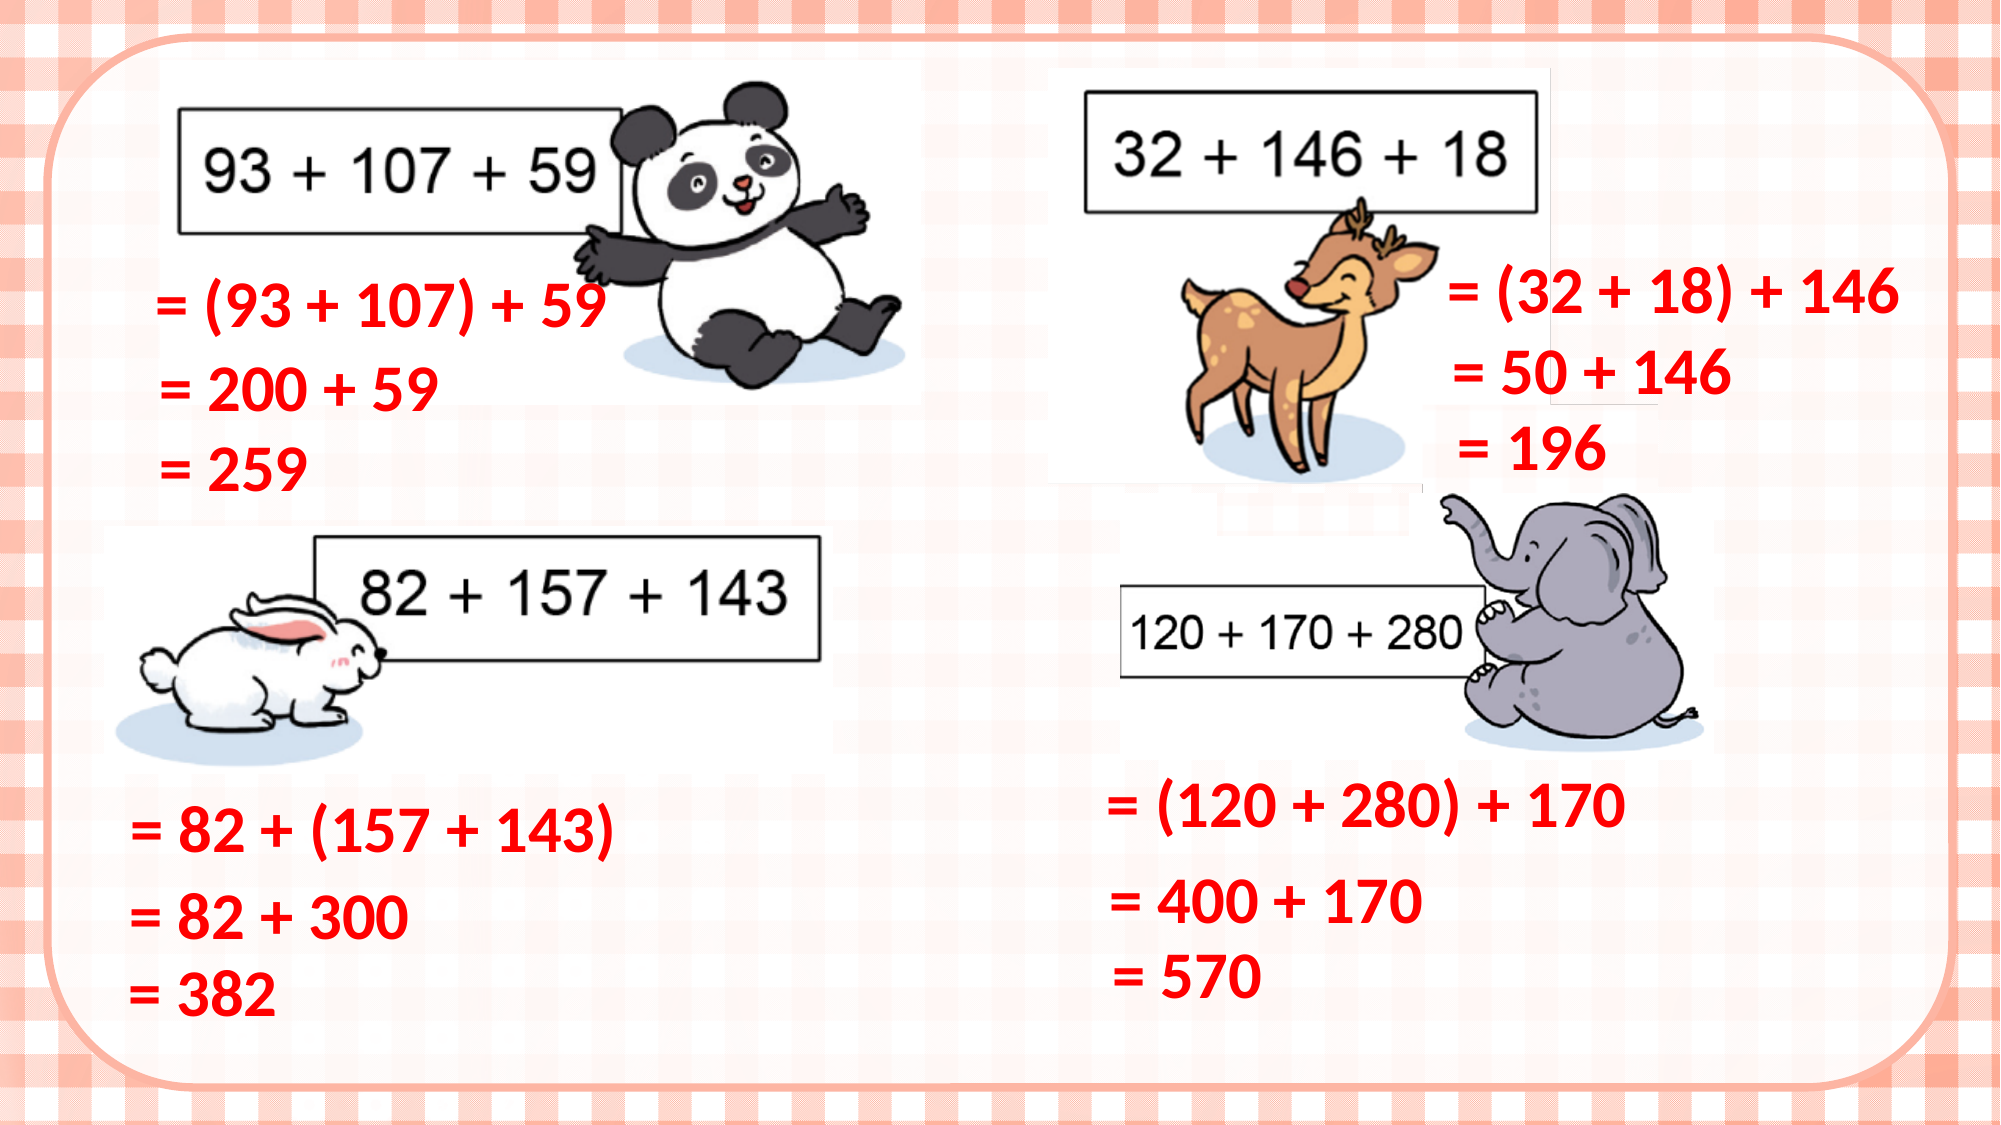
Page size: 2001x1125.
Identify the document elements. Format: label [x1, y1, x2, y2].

picture [1048, 68, 1714, 760]
picture [104, 526, 833, 774]
picture [160, 60, 921, 405]
text_box [0, 0, 2000, 1125]
